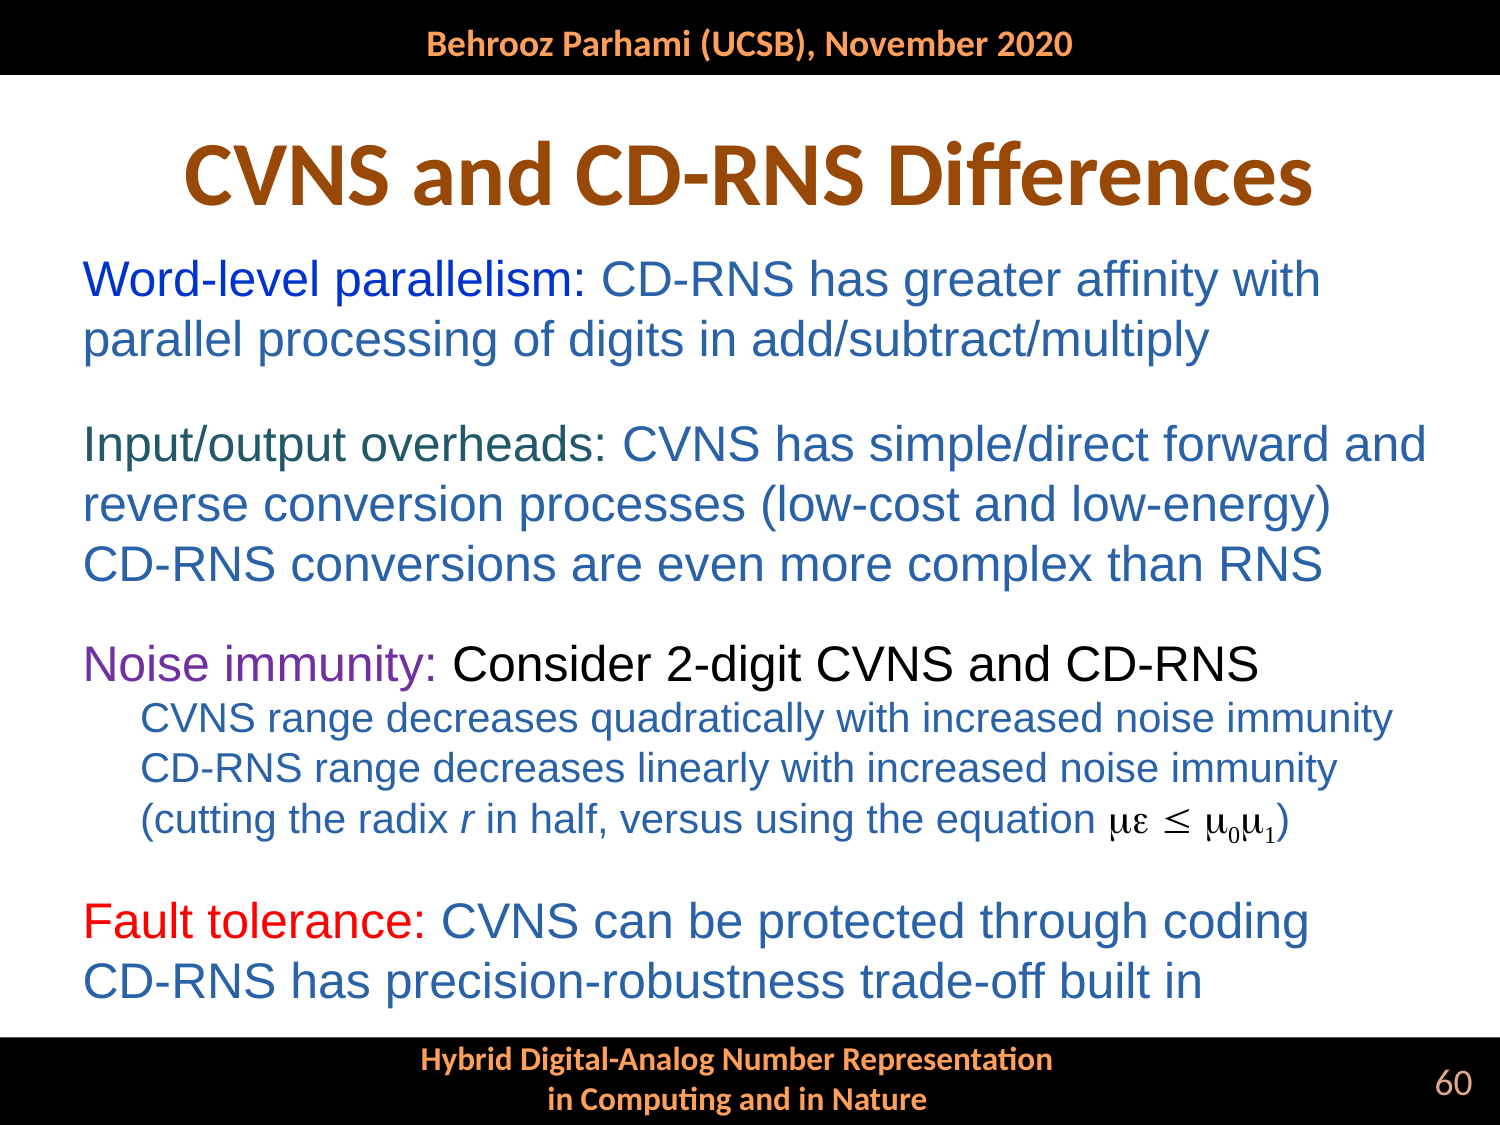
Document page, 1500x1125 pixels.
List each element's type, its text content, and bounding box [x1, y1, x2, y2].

slide_number 60 [1137, 1050, 1488, 1110]
title CVNS and CD-RNS Differences [0, 75, 1500, 263]
text_box Word-level parallelism: CD-RNS has greater affinity with parallel processing of digits in add/subtract/multiply Input/output overheads: CVNS has simple/direct forward and reverse conversion processes (low-cost and low-energy) CD-RNS conversions are even more complex than RNS Noise immunity: Consider 2-digit CVNS and CD-RNS CVNS range decreases quadratically with increased noise immunity CD-RNS range decreases linearly with increased noise immunity (cutting the radix r in half, versus using the equation me  m0m1) Fault tolerance: CVNS can be protected through coding CD-RNS has precision-robustness trade-off built in [67, 238, 1465, 1016]
